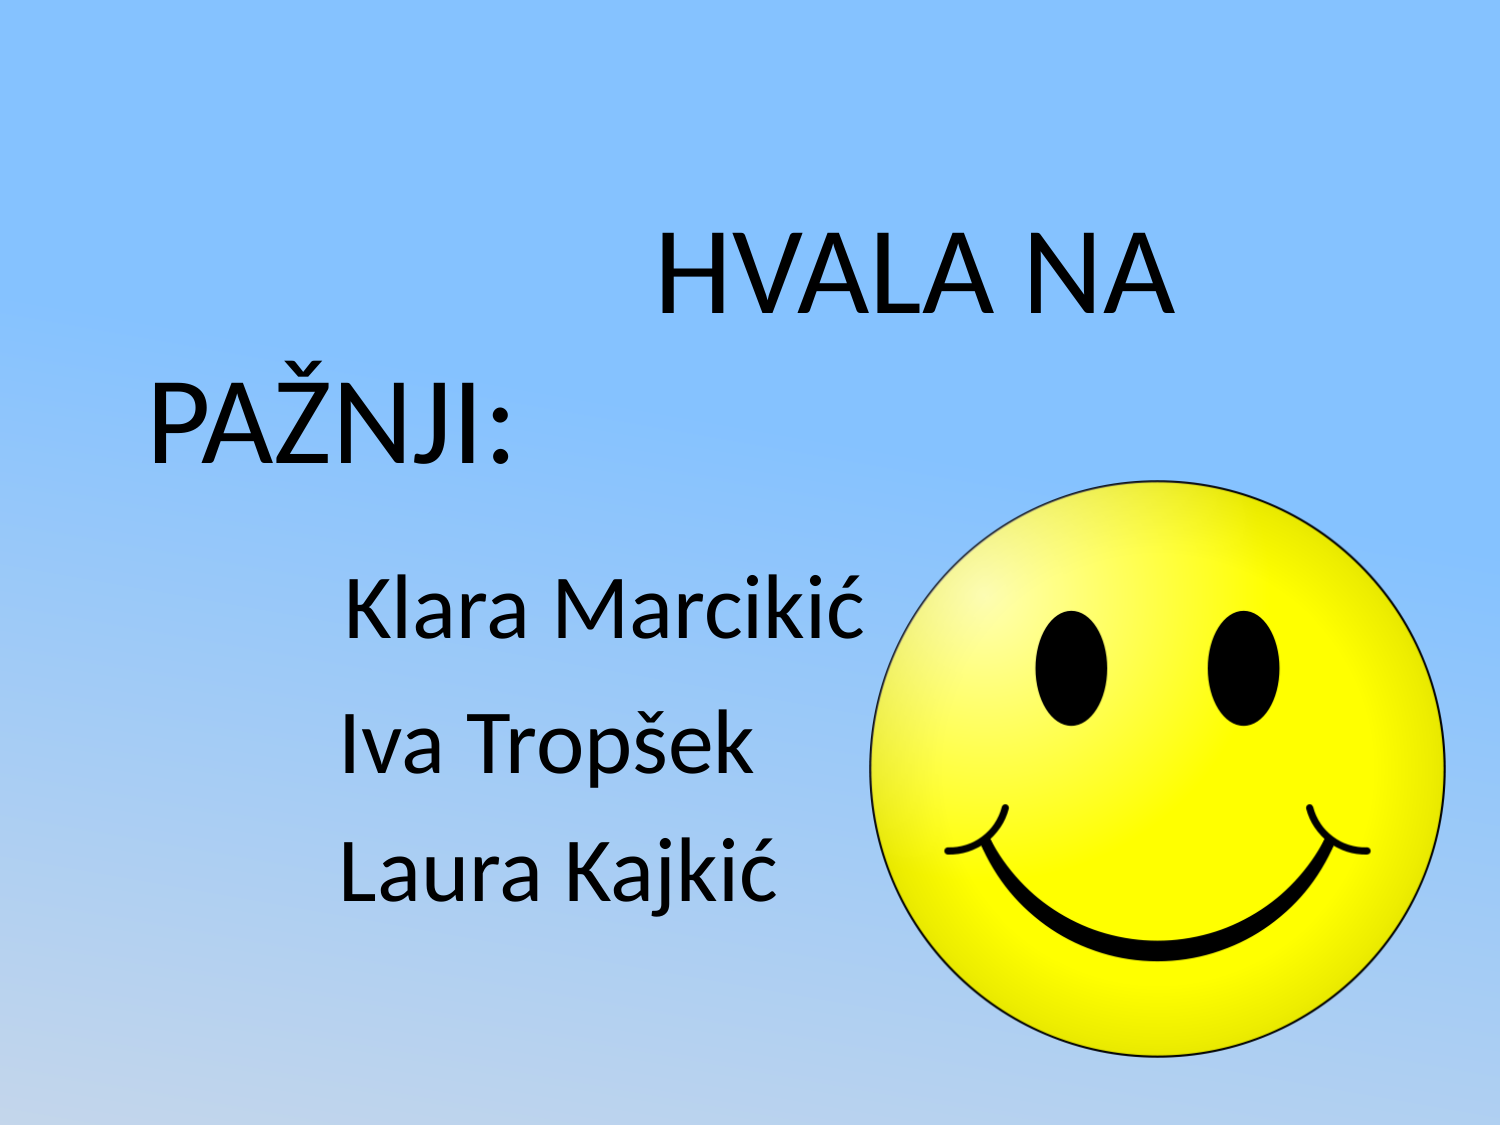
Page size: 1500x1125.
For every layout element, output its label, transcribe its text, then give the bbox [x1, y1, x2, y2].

list HVALA NA PAŽNJI: Klara Marcikić Iva Tropšek Laura Kajkić [75, 30, 1424, 1005]
picture [856, 467, 1459, 1071]
